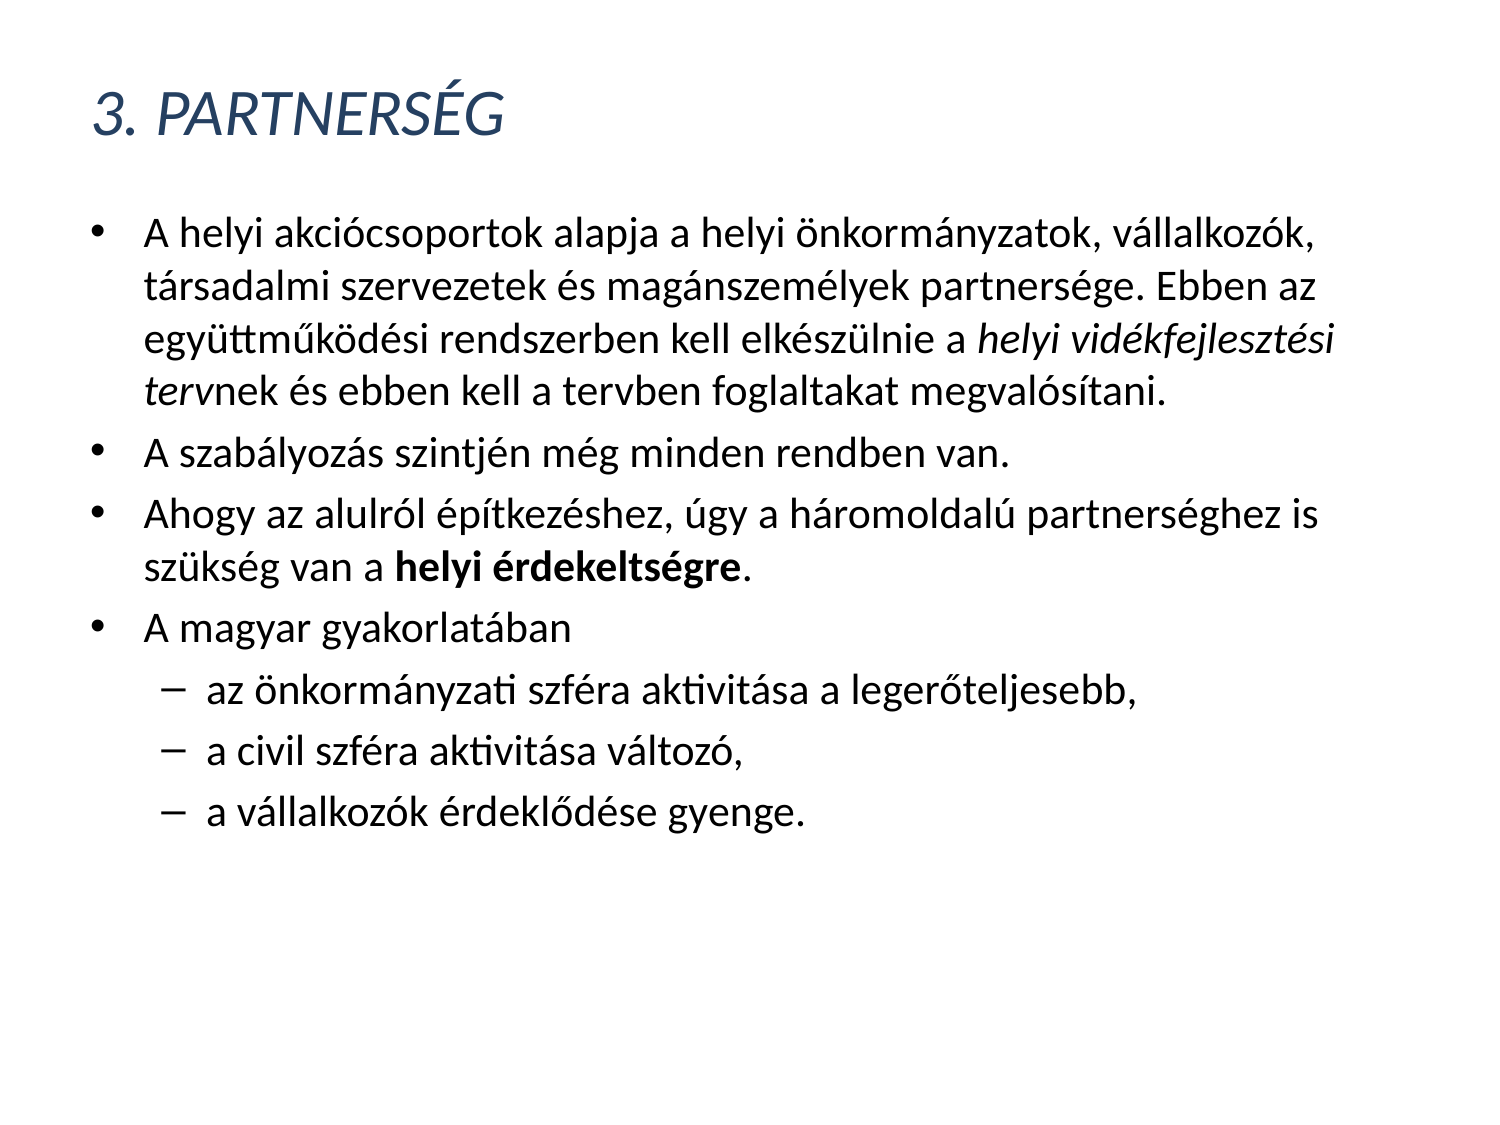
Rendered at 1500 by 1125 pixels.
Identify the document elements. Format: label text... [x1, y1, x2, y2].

list A helyi akciócsoportok alapja a helyi önkormányzatok, vállalkozók, társadalmi szervezetek és magánszemélyek partnersége. Ebben az együttműködési rendszerben kell elkészülnie a helyi vidékfejlesztési tervnek és ebben kell a tervben foglaltakat megvalósítani. A szabályozás szintjén még minden rendben van. Ahogy az alulról építkezéshez, úgy a háromoldalú partnerséghez is szükség van a helyi érdekeltségre. A magyar gyakorlatában az önkormányzati szféra aktivitása a legerőteljesebb, a civil szféra aktivitása változó, a vállalkozók érdeklődése gyenge. [75, 196, 1425, 858]
title 3. Partnerség [75, 45, 1425, 173]
